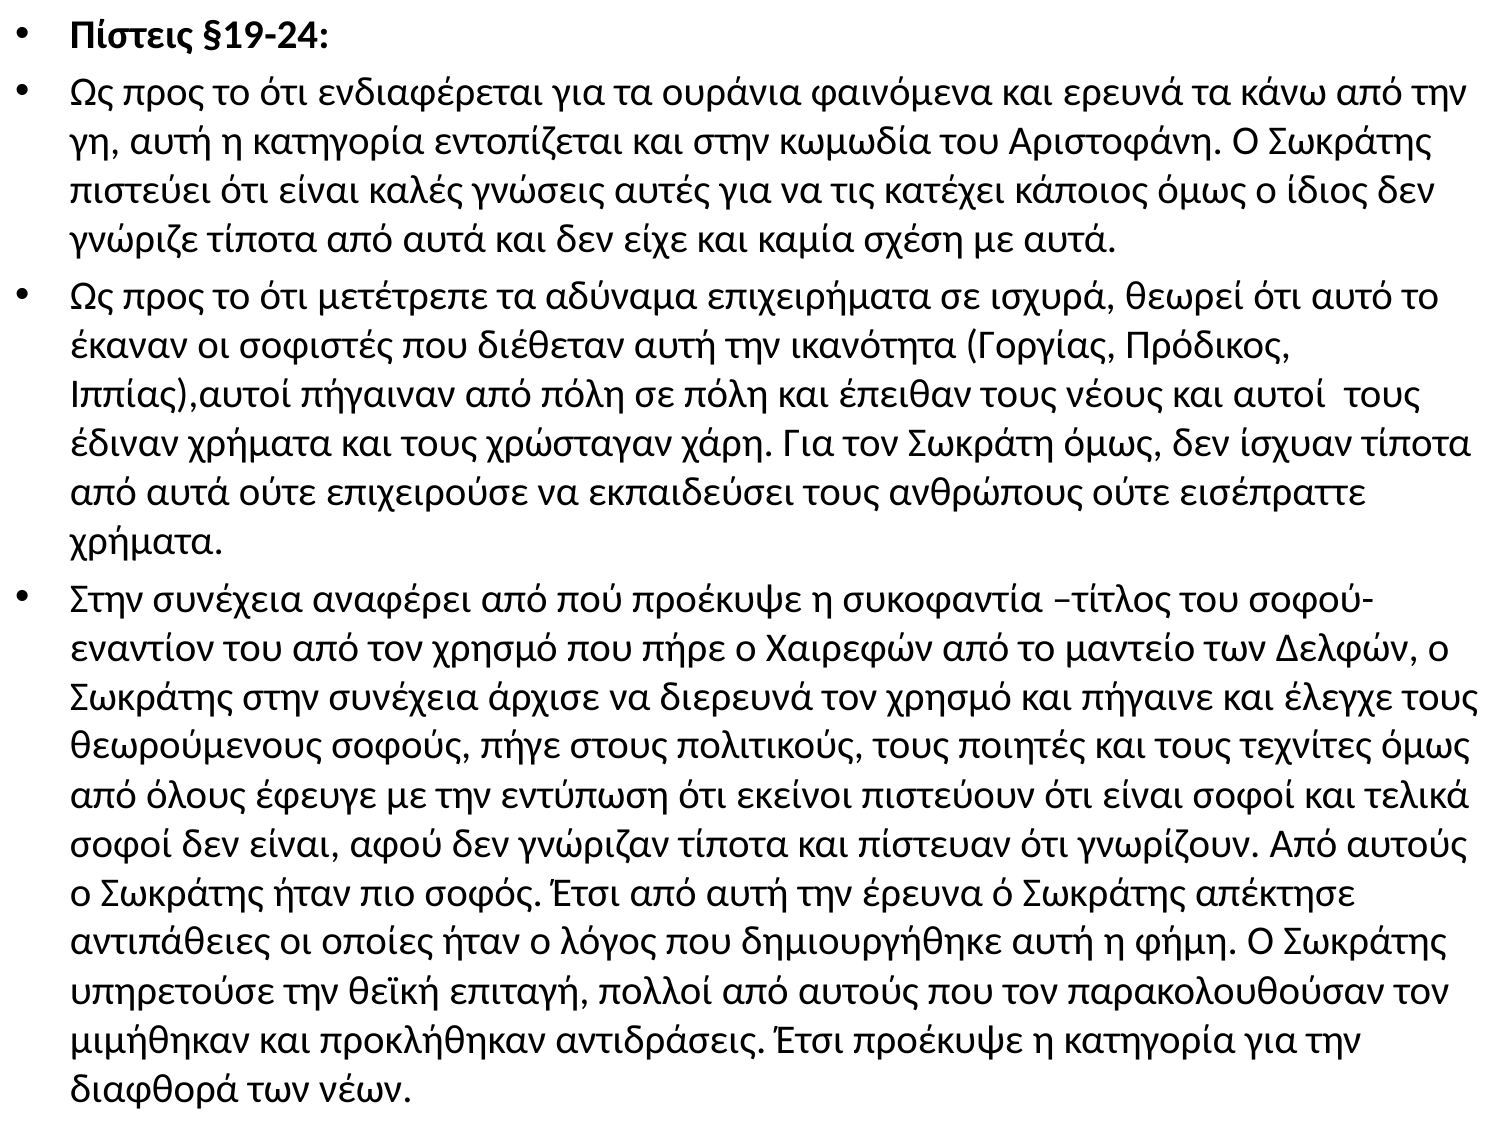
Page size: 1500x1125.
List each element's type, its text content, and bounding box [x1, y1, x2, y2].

list Πίστεις §19-24: Ως προς το ότι ενδιαφέρεται για τα ουράνια φαινόμενα και ερευνά τα κάνω από την γη, αυτή η κατηγορία εντοπίζεται και στην κωμωδία του Αριστοφάνη. Ο Σωκράτης πιστεύει ότι είναι καλές γνώσεις αυτές για να τις κατέχει κάποιος όμως ο ίδιος δεν γνώριζε τίποτα από αυτά και δεν είχε και καμία σχέση με αυτά. Ως προς το ότι μετέτρεπε τα αδύναμα επιχειρήματα σε ισχυρά, θεωρεί ότι αυτό το έκαναν οι σοφιστές που διέθεταν αυτή την ικανότητα (Γοργίας, Πρόδικος, Ιππίας),αυτοί πήγαιναν από πόλη σε πόλη και έπειθαν τους νέους και αυτοί τους έδιναν χρήματα και τους χρώσταγαν χάρη. Για τον Σωκράτη όμως, δεν ίσχυαν τίποτα από αυτά ούτε επιχειρούσε να εκπαιδεύσει τους ανθρώπους ούτε εισέπραττε χρήματα. Στην συνέχεια αναφέρει από πού προέκυψε η συκοφαντία –τίτλος του σοφού- εναντίον του από τον χρησμό που πήρε ο Χαιρεφών από το μαντείο των Δελφών, ο Σωκράτης στην συνέχεια άρχισε να διερευνά τον χρησμό και πήγαινε και έλεγχε τους θεωρούμενους σοφούς, πήγε στους πολιτικούς, τους ποιητές και τους τεχνίτες όμως από όλους έφευγε με την εντύπωση ότι εκείνοι πιστεύουν ότι είναι σοφοί και τελικά σοφοί δεν είναι, αφού δεν γνώριζαν τίποτα και πίστευαν ότι γνωρίζουν. Από αυτούς ο Σωκράτης ήταν πιο σοφός. Έτσι από αυτή την έρευνα ό Σωκράτης απέκτησε αντιπάθειες οι οποίες ήταν ο λόγος που δημιουργήθηκε αυτή η φήμη. Ο Σωκράτης υπηρετούσε την θεϊκή επιταγή, πολλοί από αυτούς που τον παρακολουθούσαν τον μιμήθηκαν και προκλήθηκαν αντιδράσεις. Έτσι προέκυψε η κατηγορία για την διαφθορά των νέων. [0, 0, 1500, 1125]
